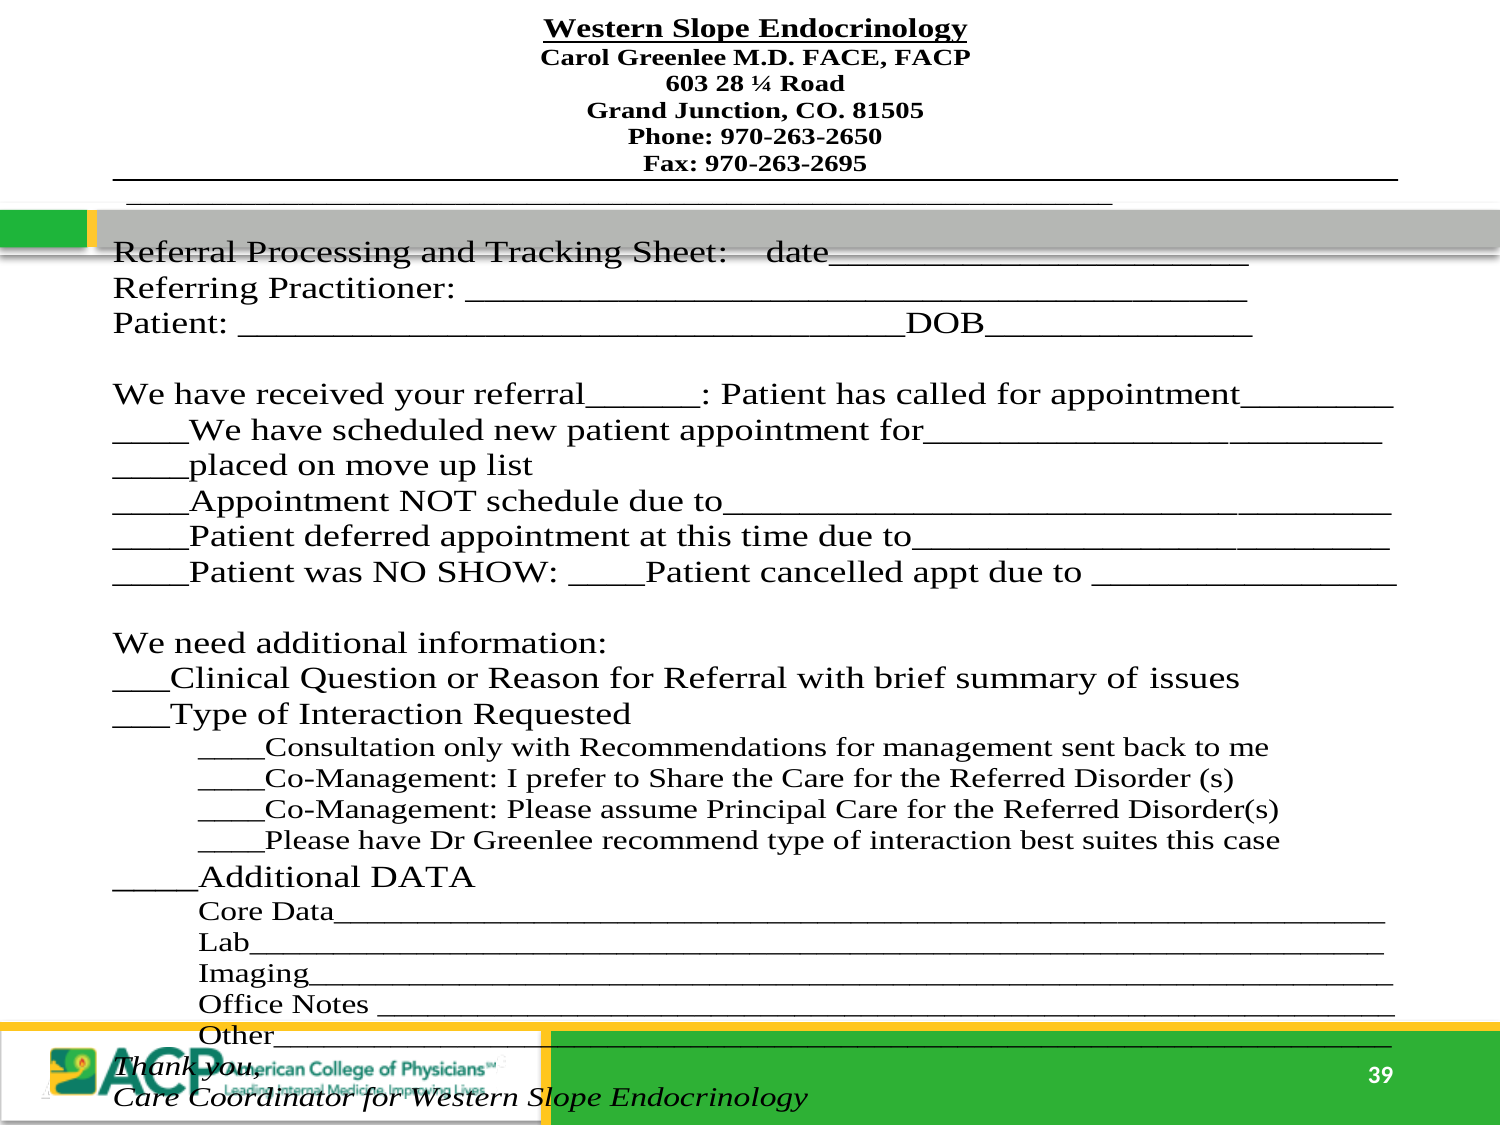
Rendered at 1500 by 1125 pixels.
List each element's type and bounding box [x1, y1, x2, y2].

picture [50, 12, 1401, 1113]
